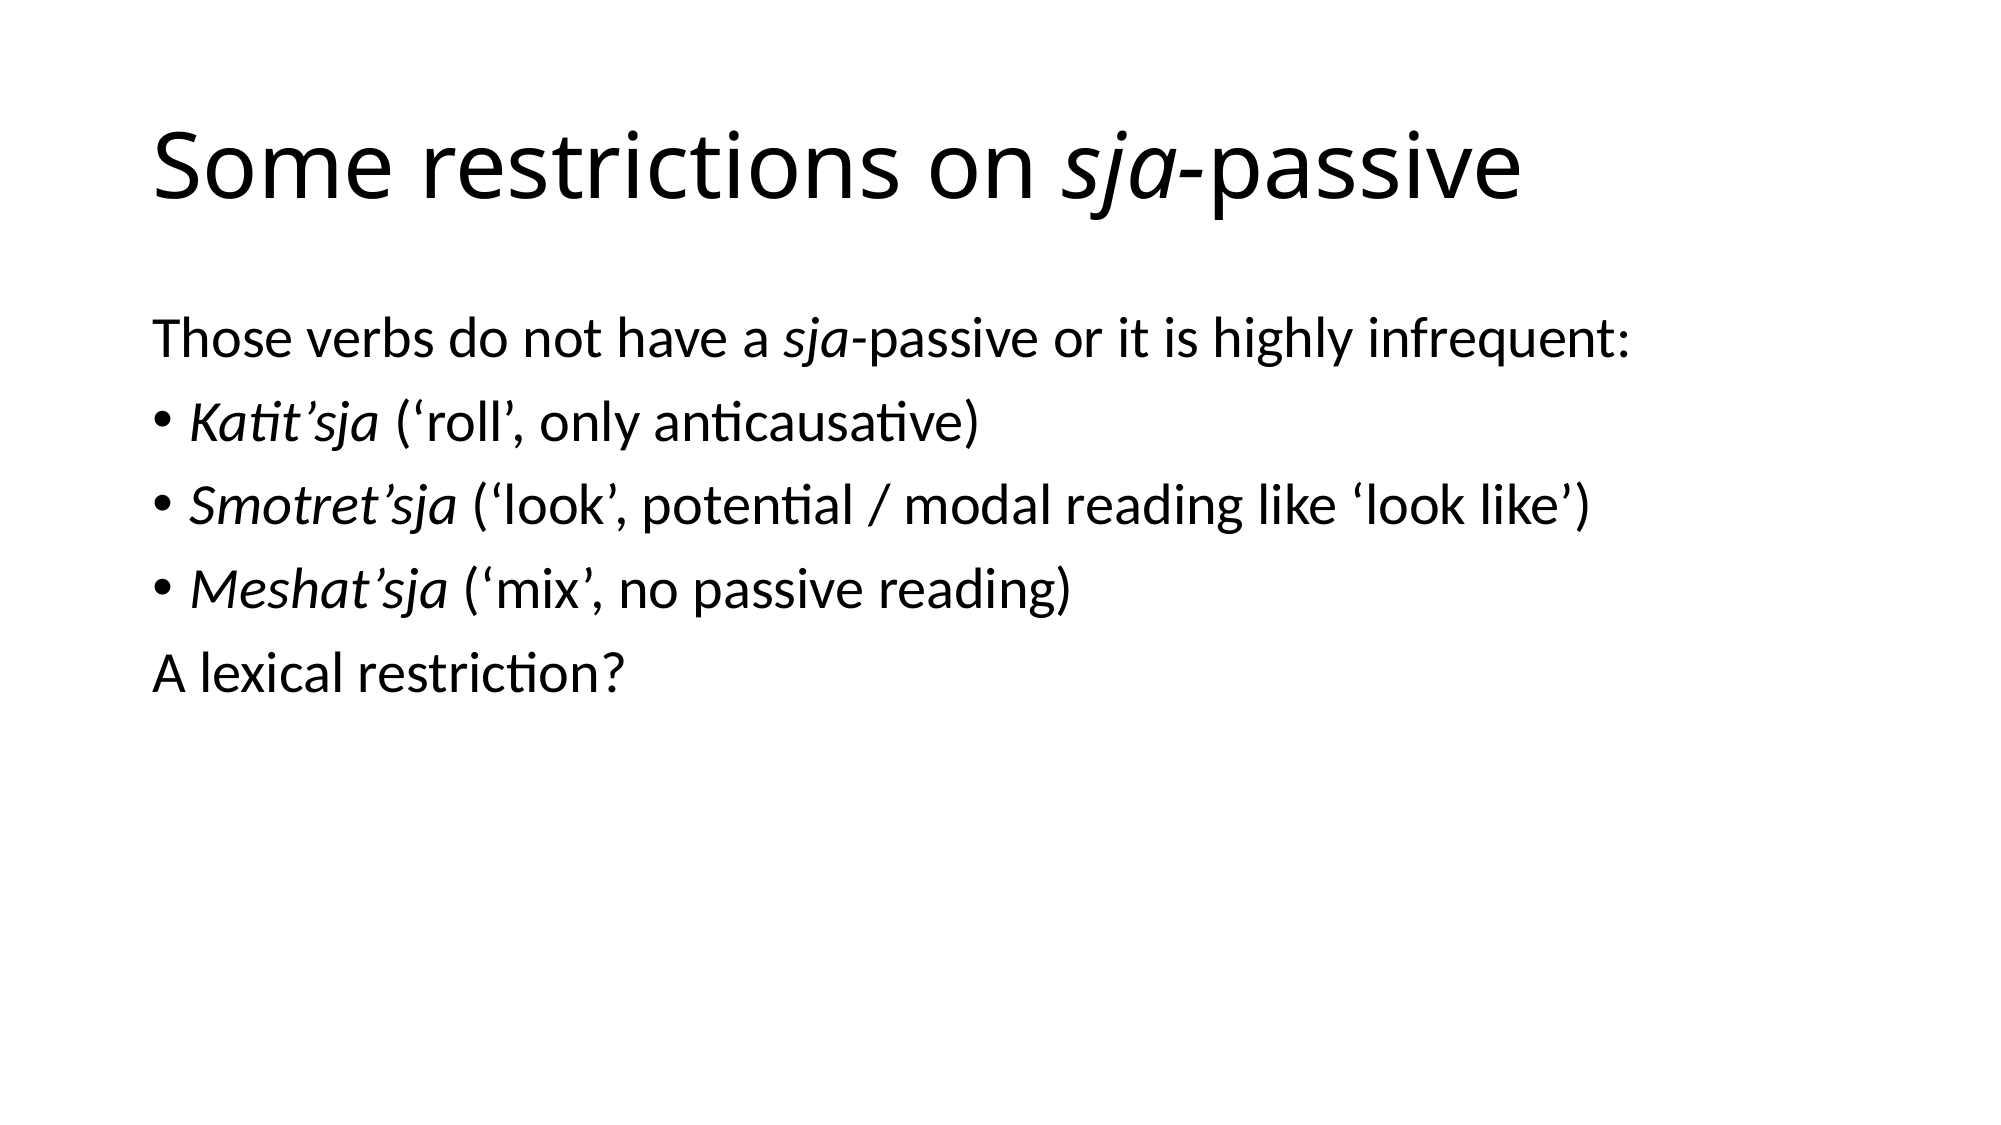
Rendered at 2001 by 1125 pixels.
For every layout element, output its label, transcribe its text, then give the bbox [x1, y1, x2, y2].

title Some restrictions on sja-passive [137, 59, 1863, 278]
list Those verbs do not have a sja-passive or it is highly infrequent: Katit’sja (‘roll’, only anticausative) Smotret’sja (‘look’, potential / modal reading like ‘look like’) Meshat’sja (‘mix’, no passive reading) A lexical restriction? [137, 299, 1863, 1014]
